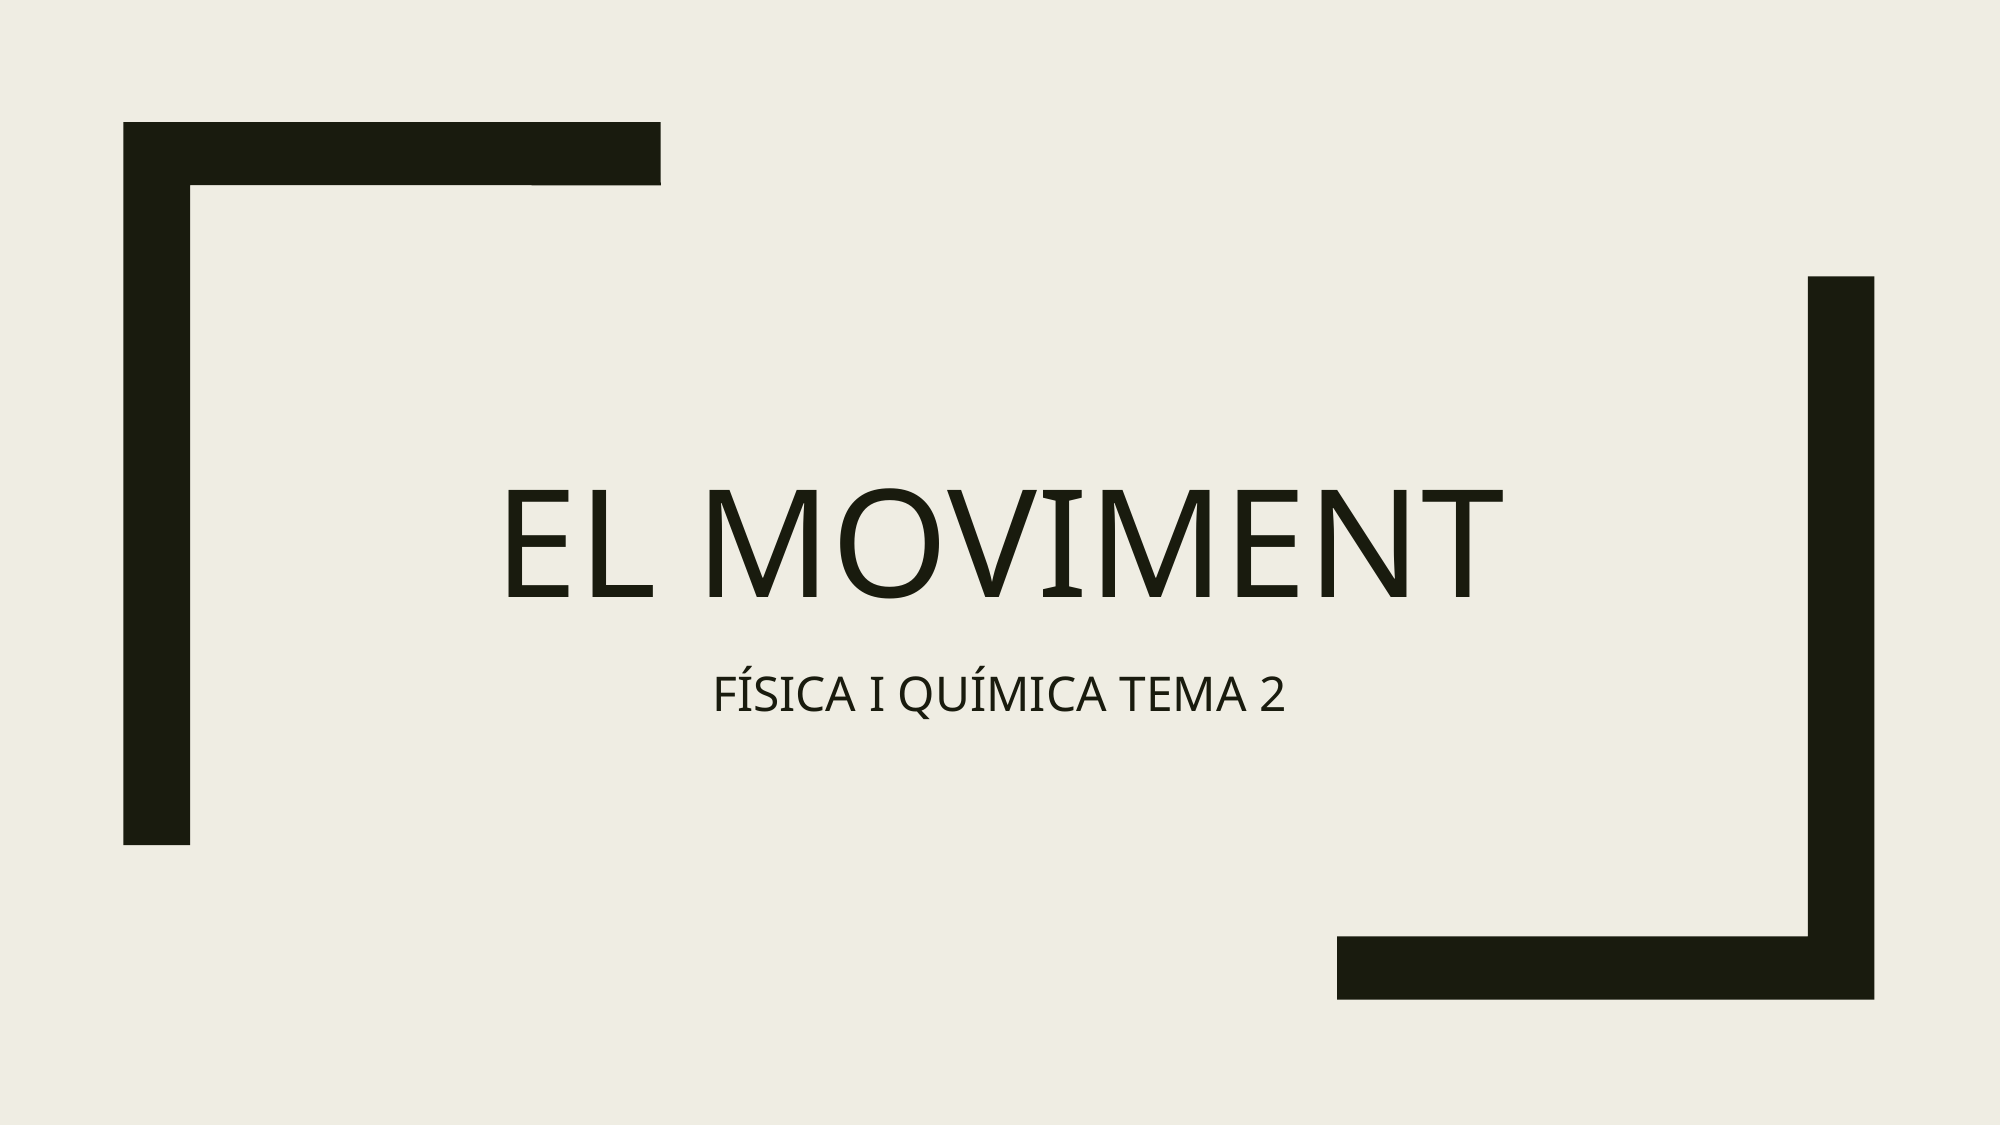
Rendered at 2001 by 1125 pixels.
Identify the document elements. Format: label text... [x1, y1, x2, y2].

subtitle FÍSICA I QUÍMICA TEMA 2 [439, 649, 1561, 828]
title EL MOVIMENT [314, 293, 1686, 638]
